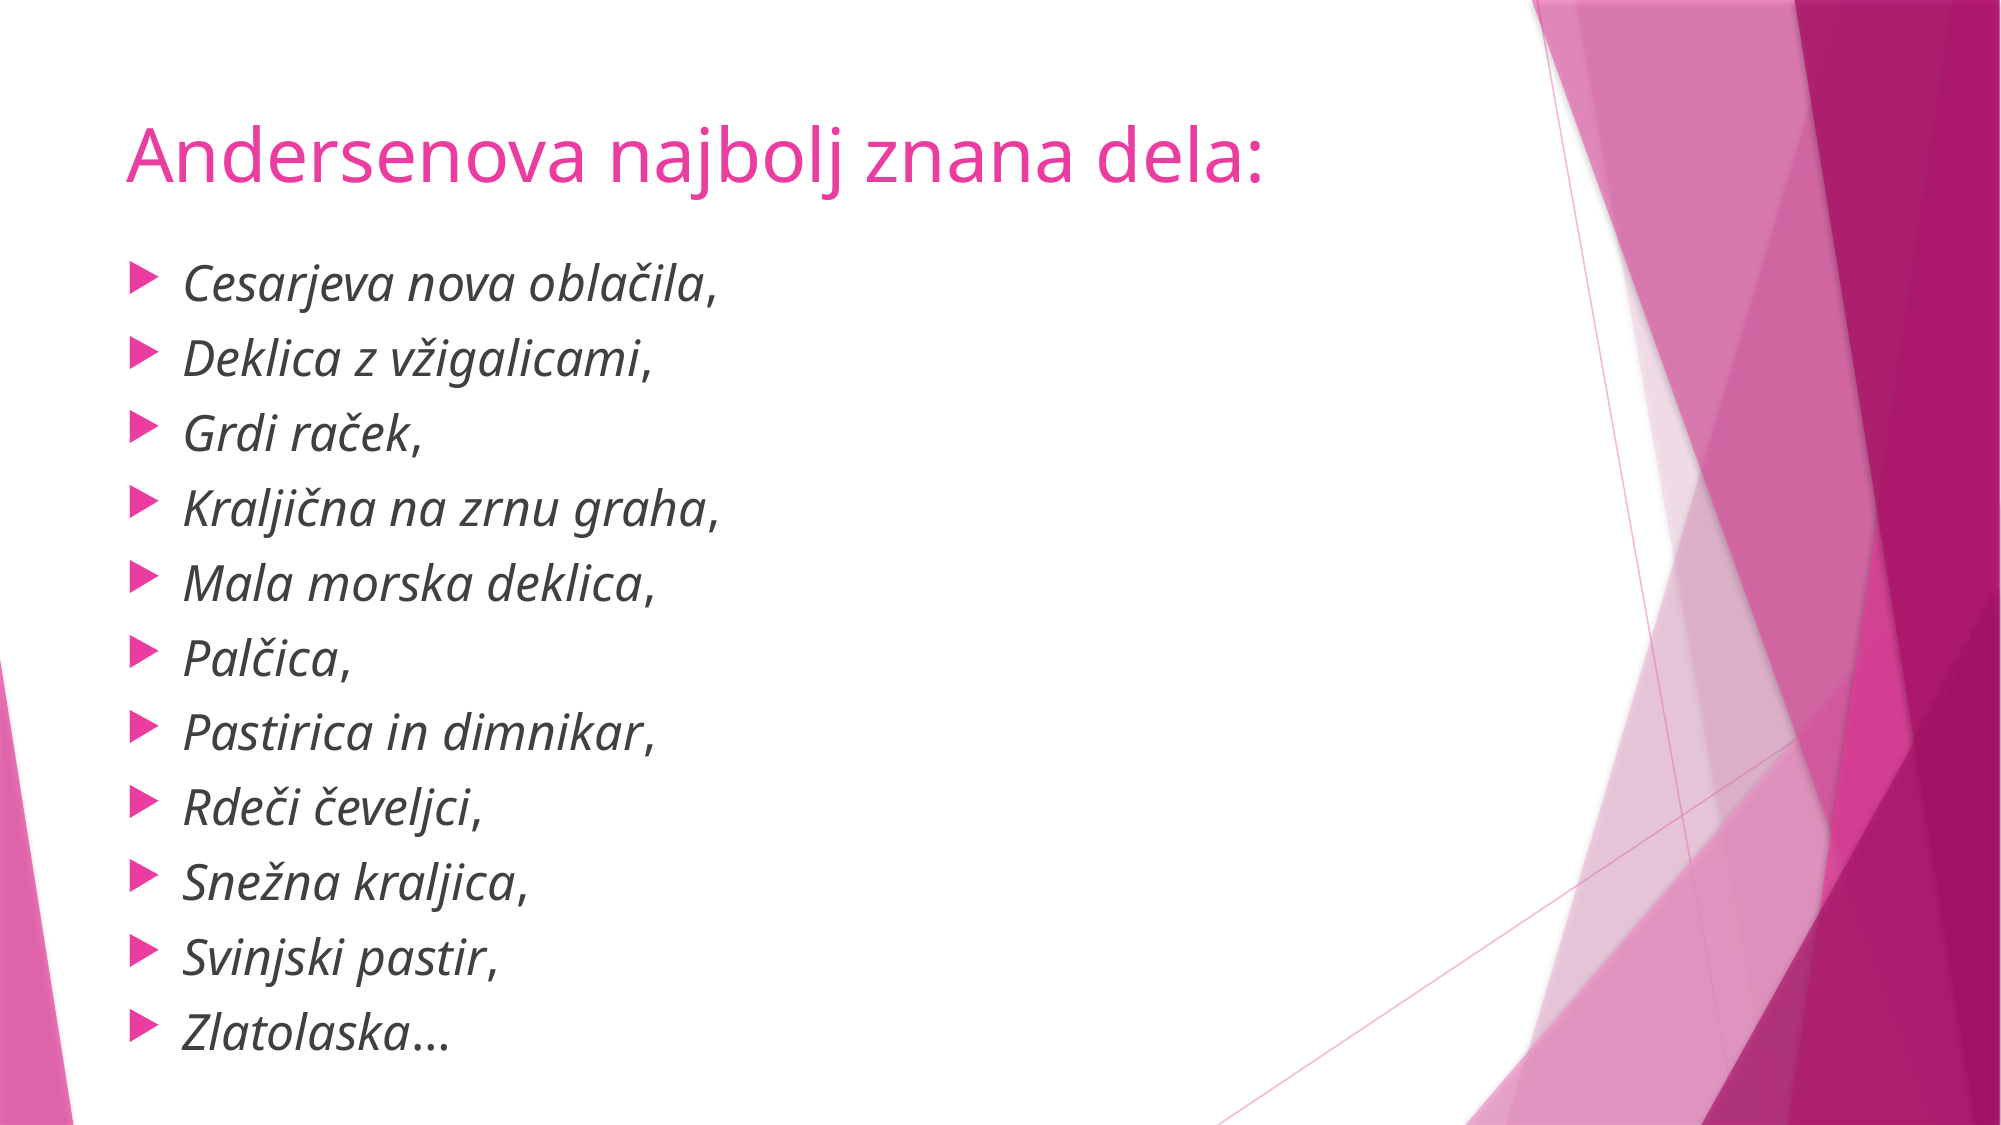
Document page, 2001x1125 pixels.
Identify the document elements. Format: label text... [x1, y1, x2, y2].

list Cesarjeva nova oblačila, Deklica z vžigalicami, Grdi raček, Kraljična na zrnu graha, Mala morska deklica, Palčica, Pastirica in dimnikar, Rdeči čeveljci, Snežna kraljica, Svinjski pastir, Zlatolaska… [111, 251, 1522, 1075]
title Andersenova najbolj znana dela: [111, 99, 1522, 251]
